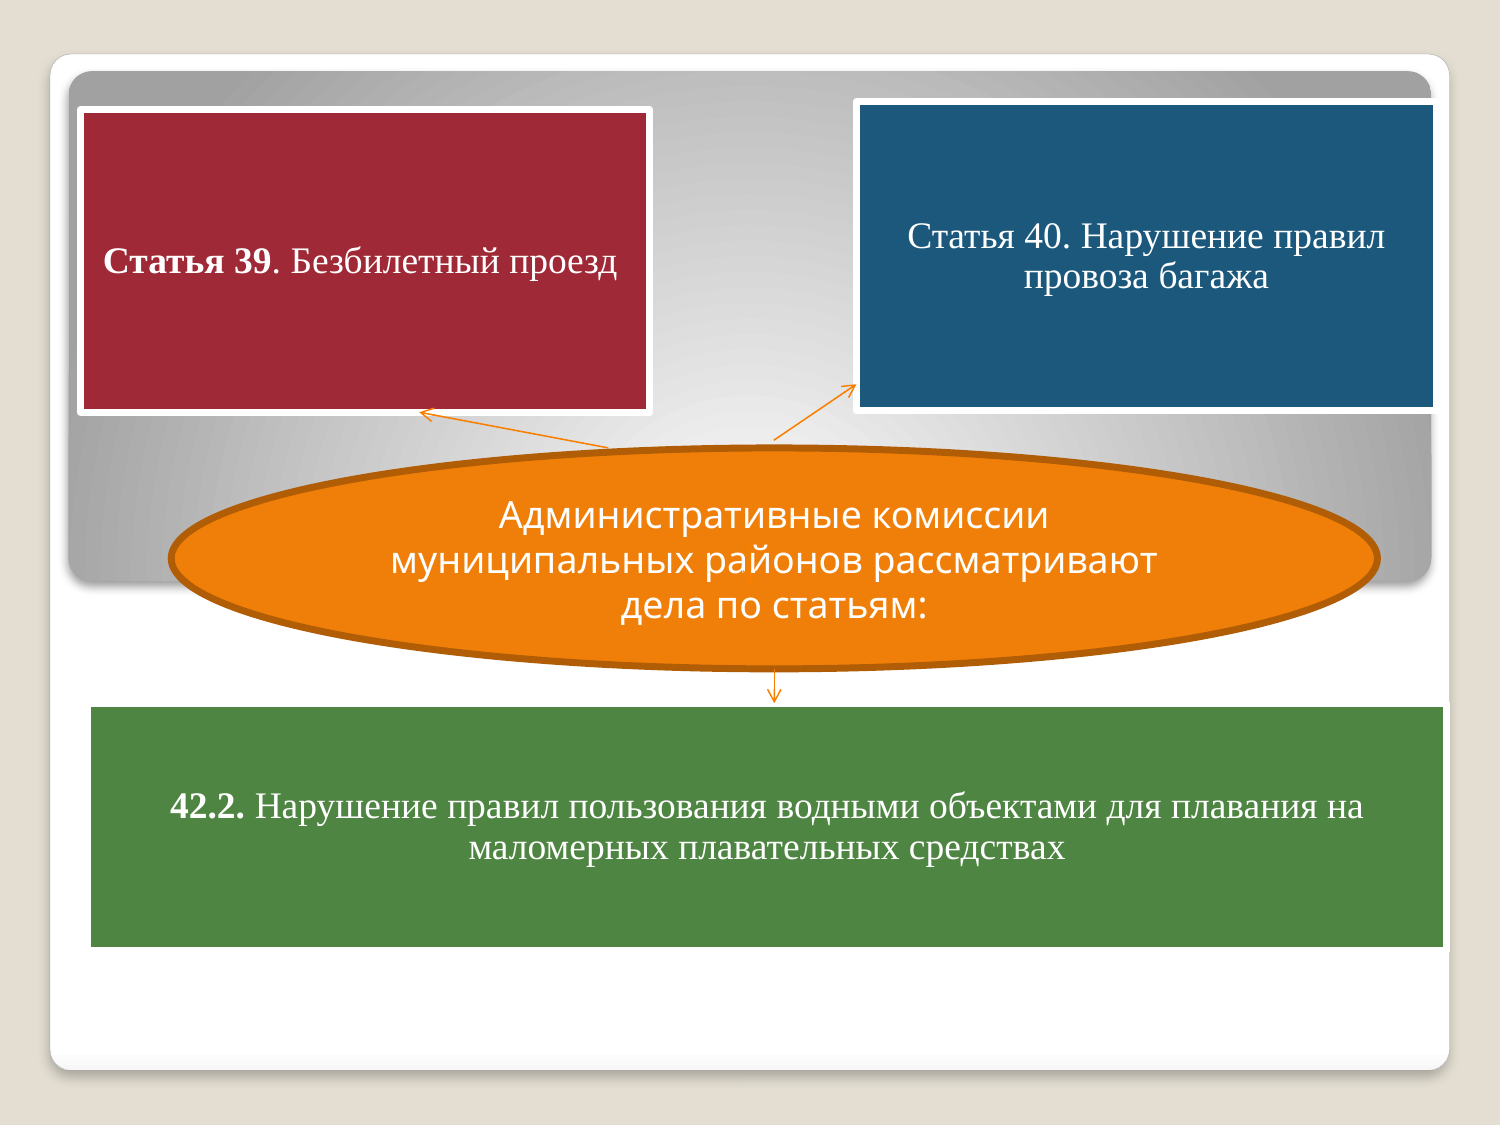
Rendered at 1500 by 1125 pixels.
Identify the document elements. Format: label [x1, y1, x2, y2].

text_box [773, 383, 857, 441]
text_box [80, 101, 1448, 952]
text_box [418, 411, 609, 449]
